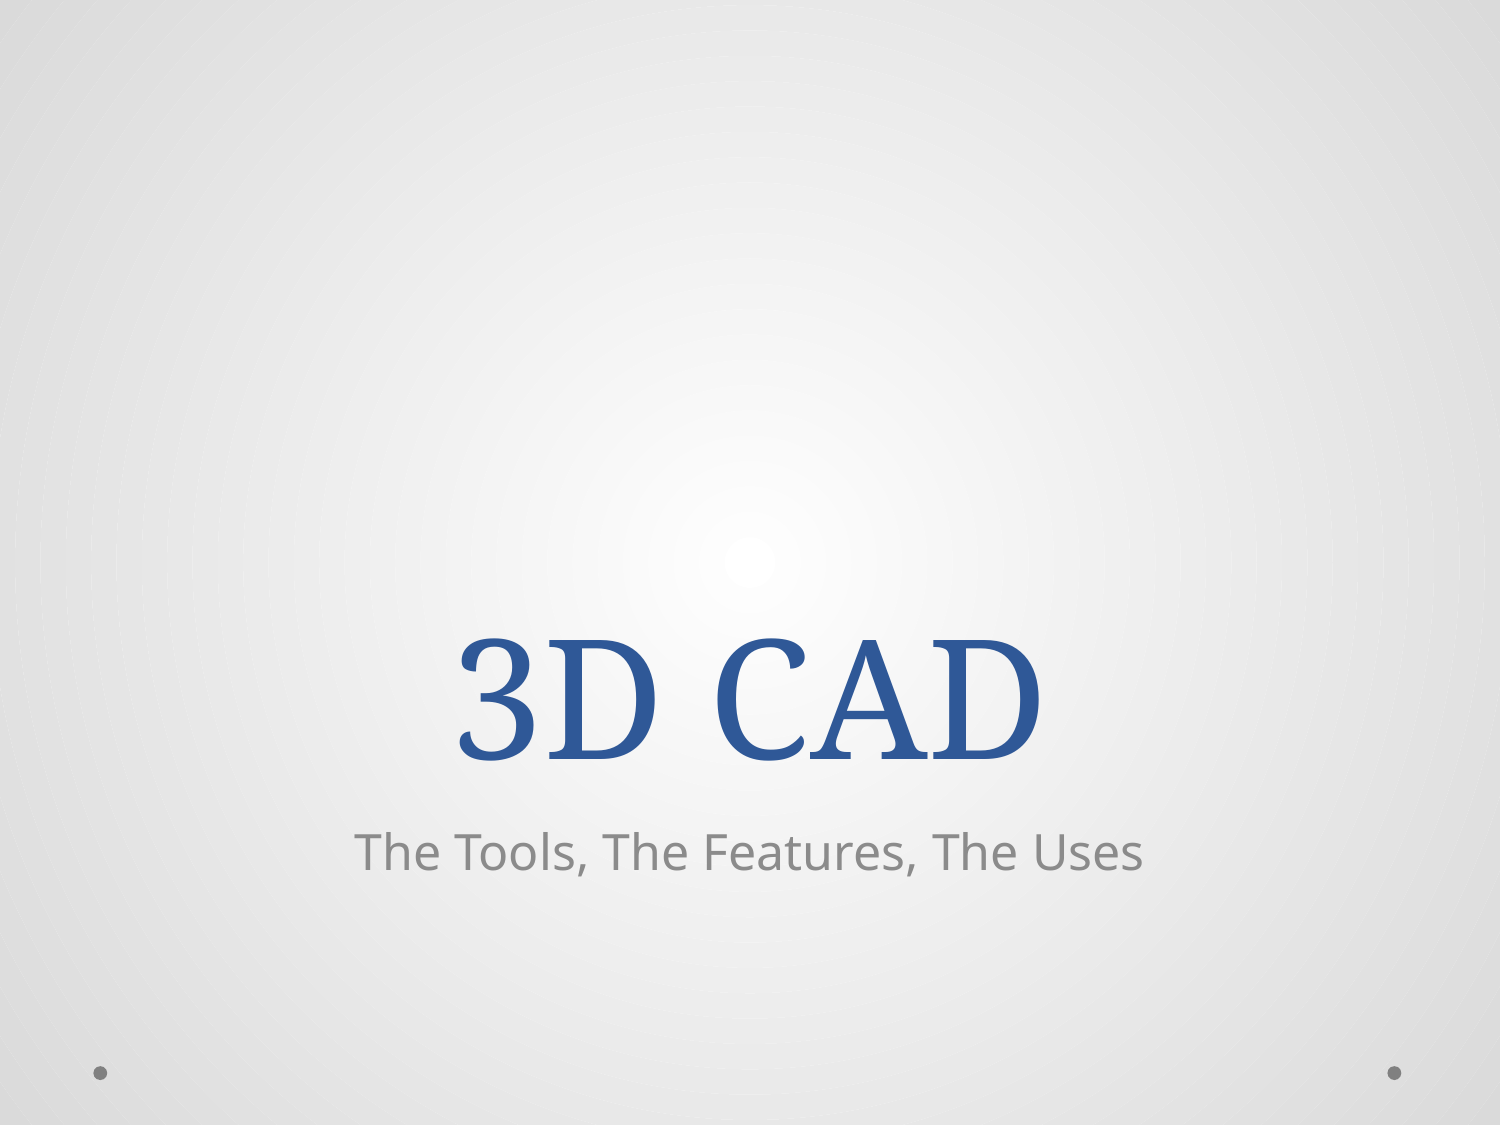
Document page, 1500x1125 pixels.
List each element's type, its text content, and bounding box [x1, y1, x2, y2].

title 3D CAD [112, 99, 1388, 800]
subtitle The Tools, The Features, The Uses [225, 812, 1275, 1013]
